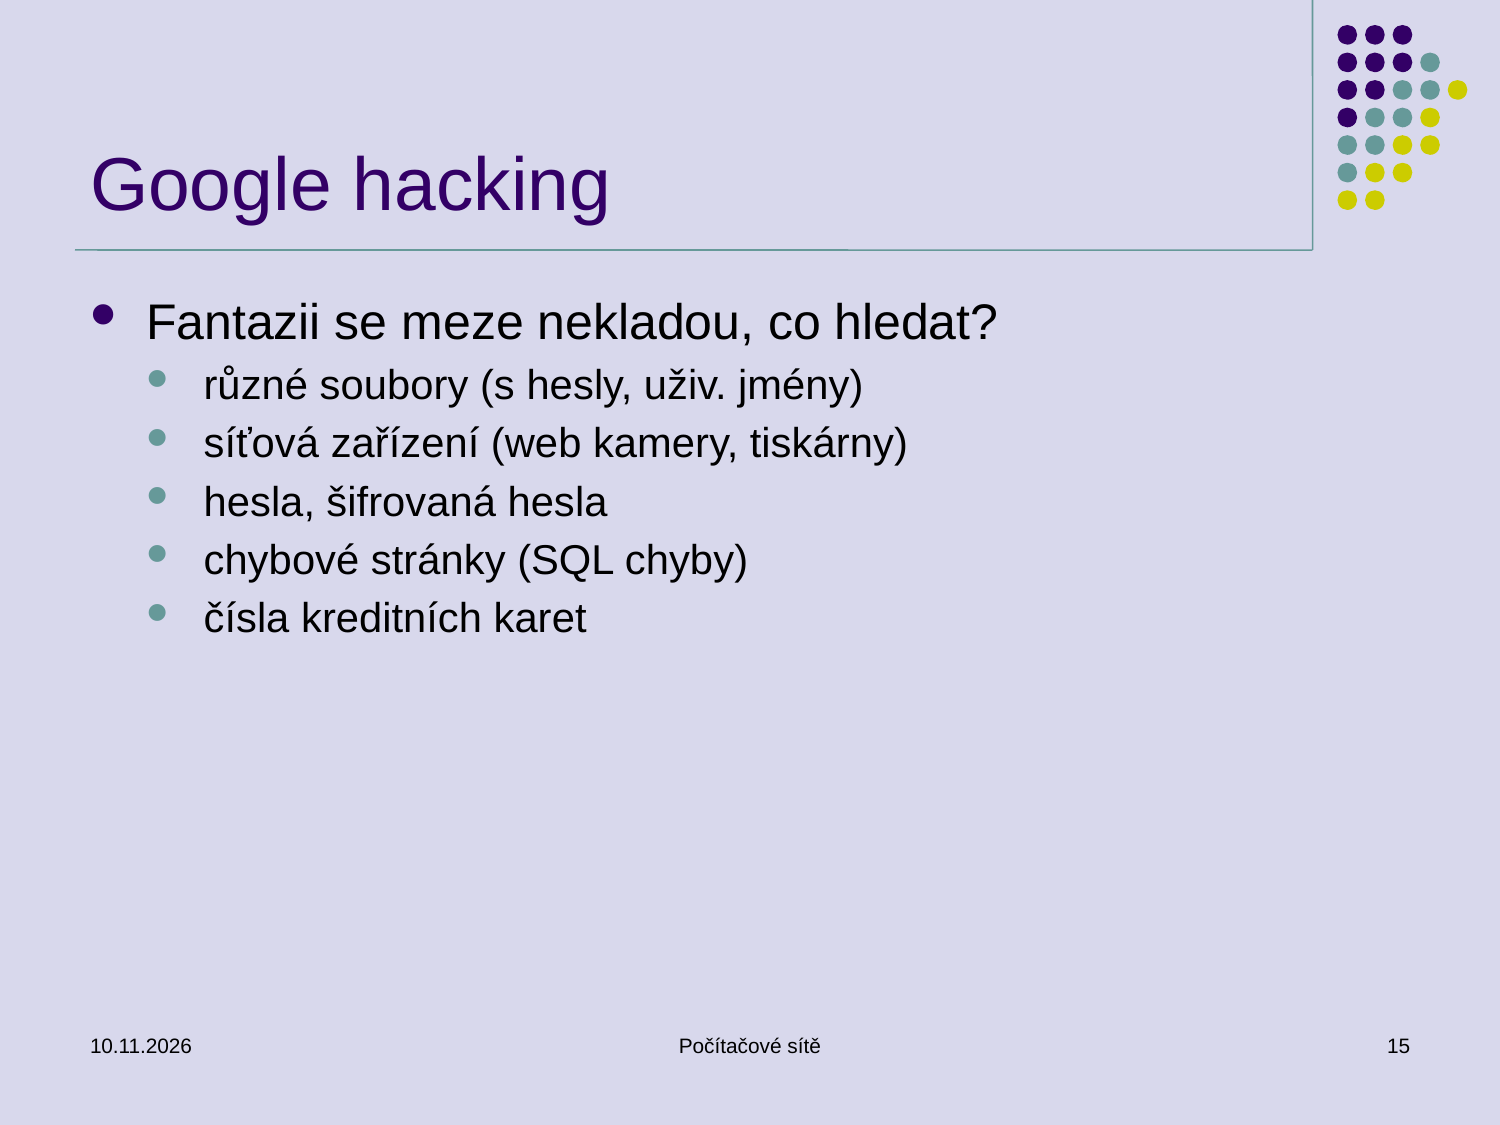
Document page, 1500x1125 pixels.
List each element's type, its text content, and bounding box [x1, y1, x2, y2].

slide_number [75, 1025, 425, 1100]
slide_number 15 [1074, 1025, 1425, 1100]
list Fantazii se meze nekladou, co hledat? různé soubory (s hesly, uživ. jmény) síťová zařízení (web kamery, tiskárny) hesla, šifrovaná hesla chybové stránky (SQL chyby) čísla kreditních karet [75, 282, 1425, 1006]
title Google hacking [75, 20, 1313, 233]
footer Počítačové sítě [512, 1025, 988, 1100]
